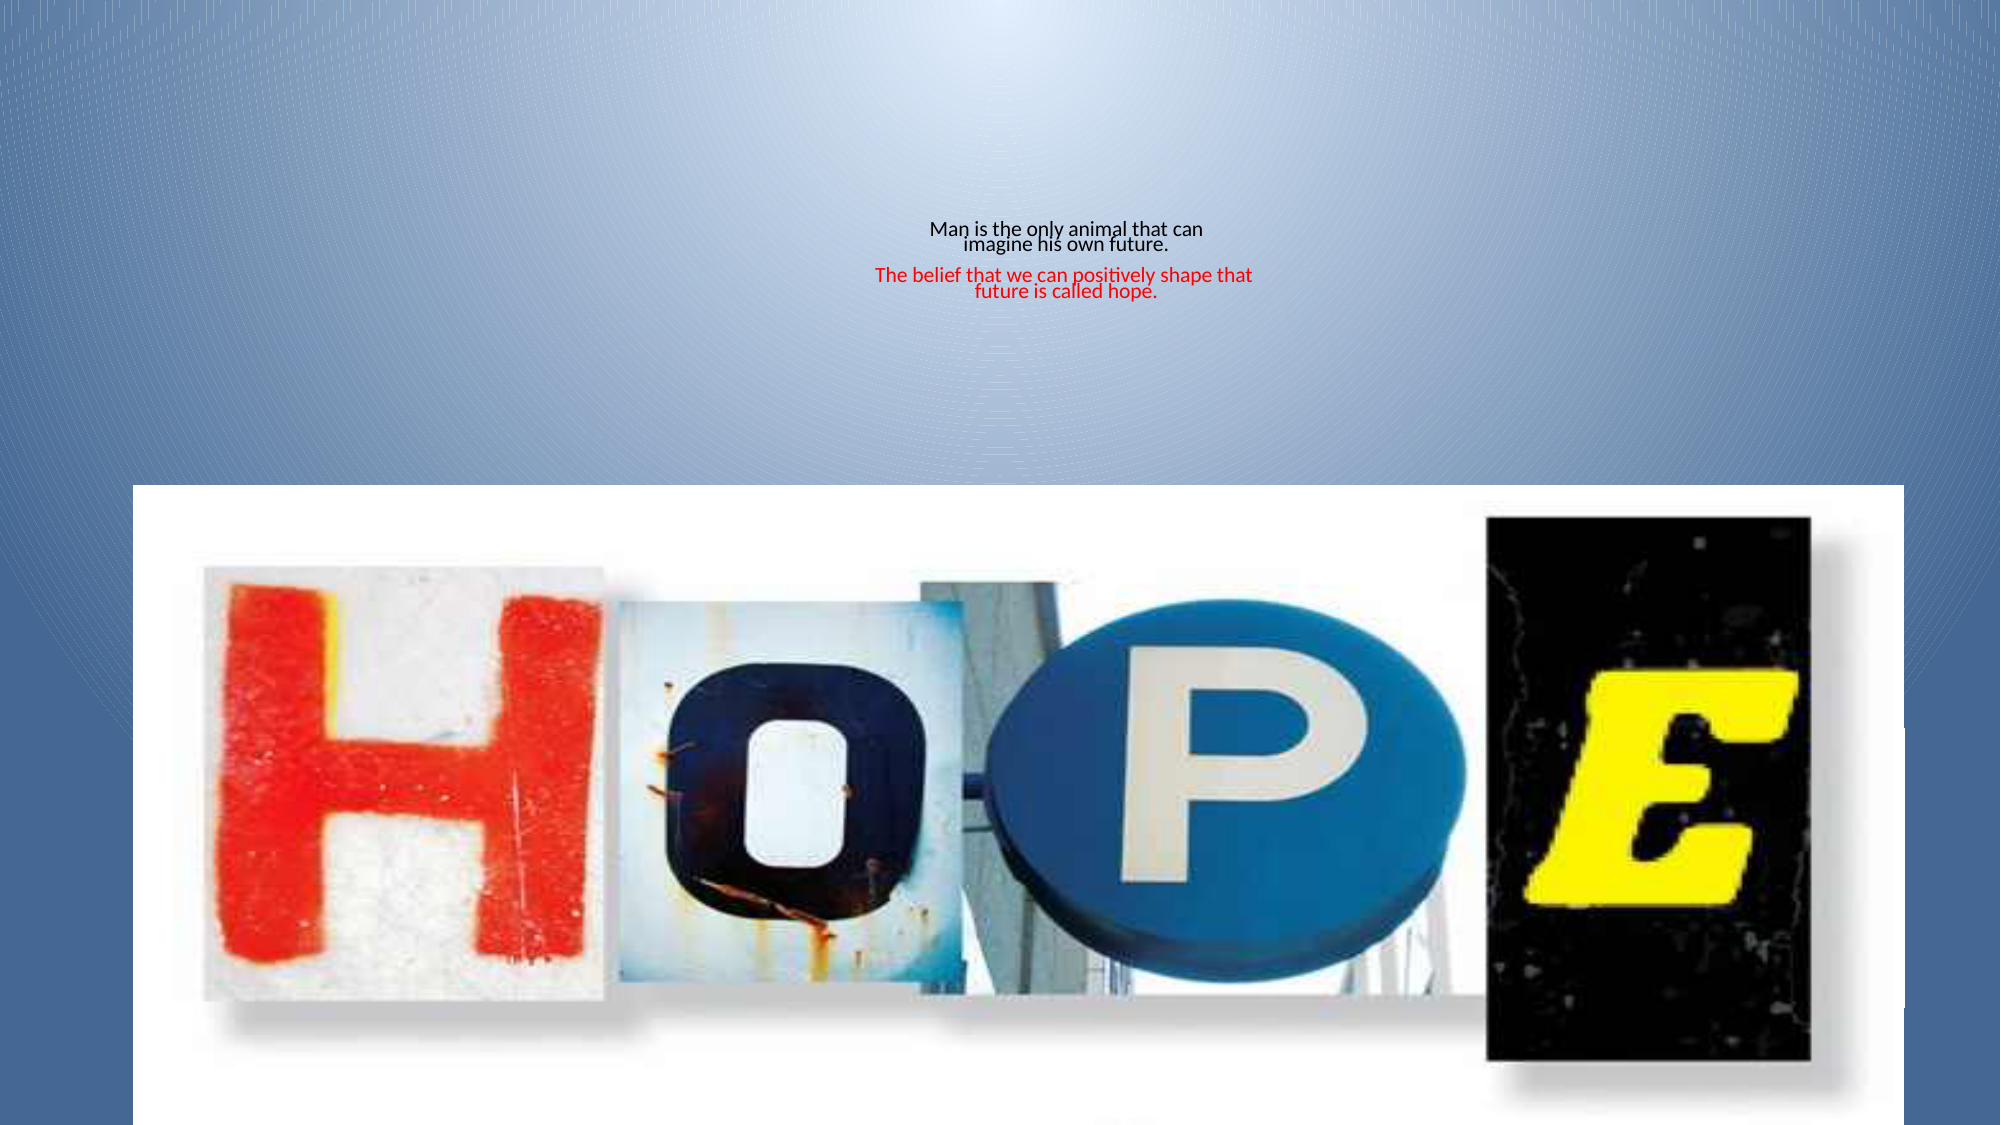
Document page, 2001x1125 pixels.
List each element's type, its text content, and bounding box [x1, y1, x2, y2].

picture [133, 485, 1904, 1125]
title Man is the only animal that can imagine his own future. The belief that we can positively shape that future is called hope. [289, 215, 1844, 326]
